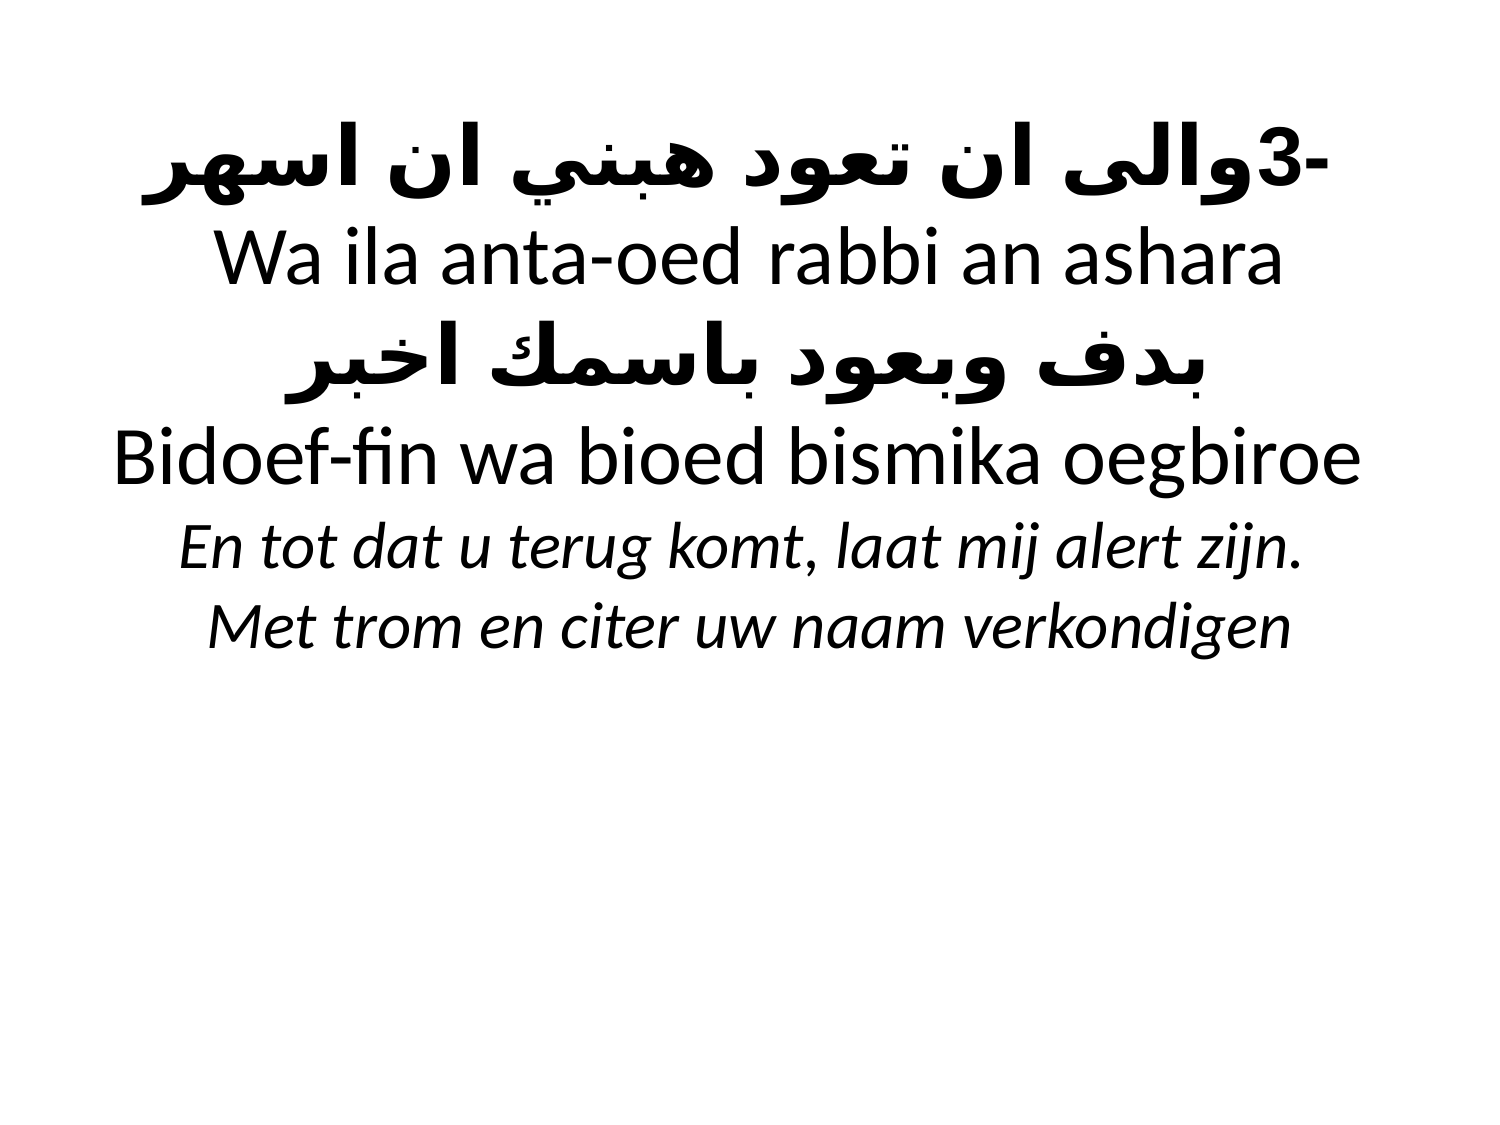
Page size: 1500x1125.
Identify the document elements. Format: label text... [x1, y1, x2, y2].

title -3والى ان تعود هبني ان اسهر Wa ila anta-oed rabbi an ashara بدف وبعود باسمك اخبر Bidoef-fin wa bioed bismika oegbiroe En tot dat u terug komt, laat mij alert zijn. Met trom en citer uw naam verkondigen [0, 0, 1500, 764]
